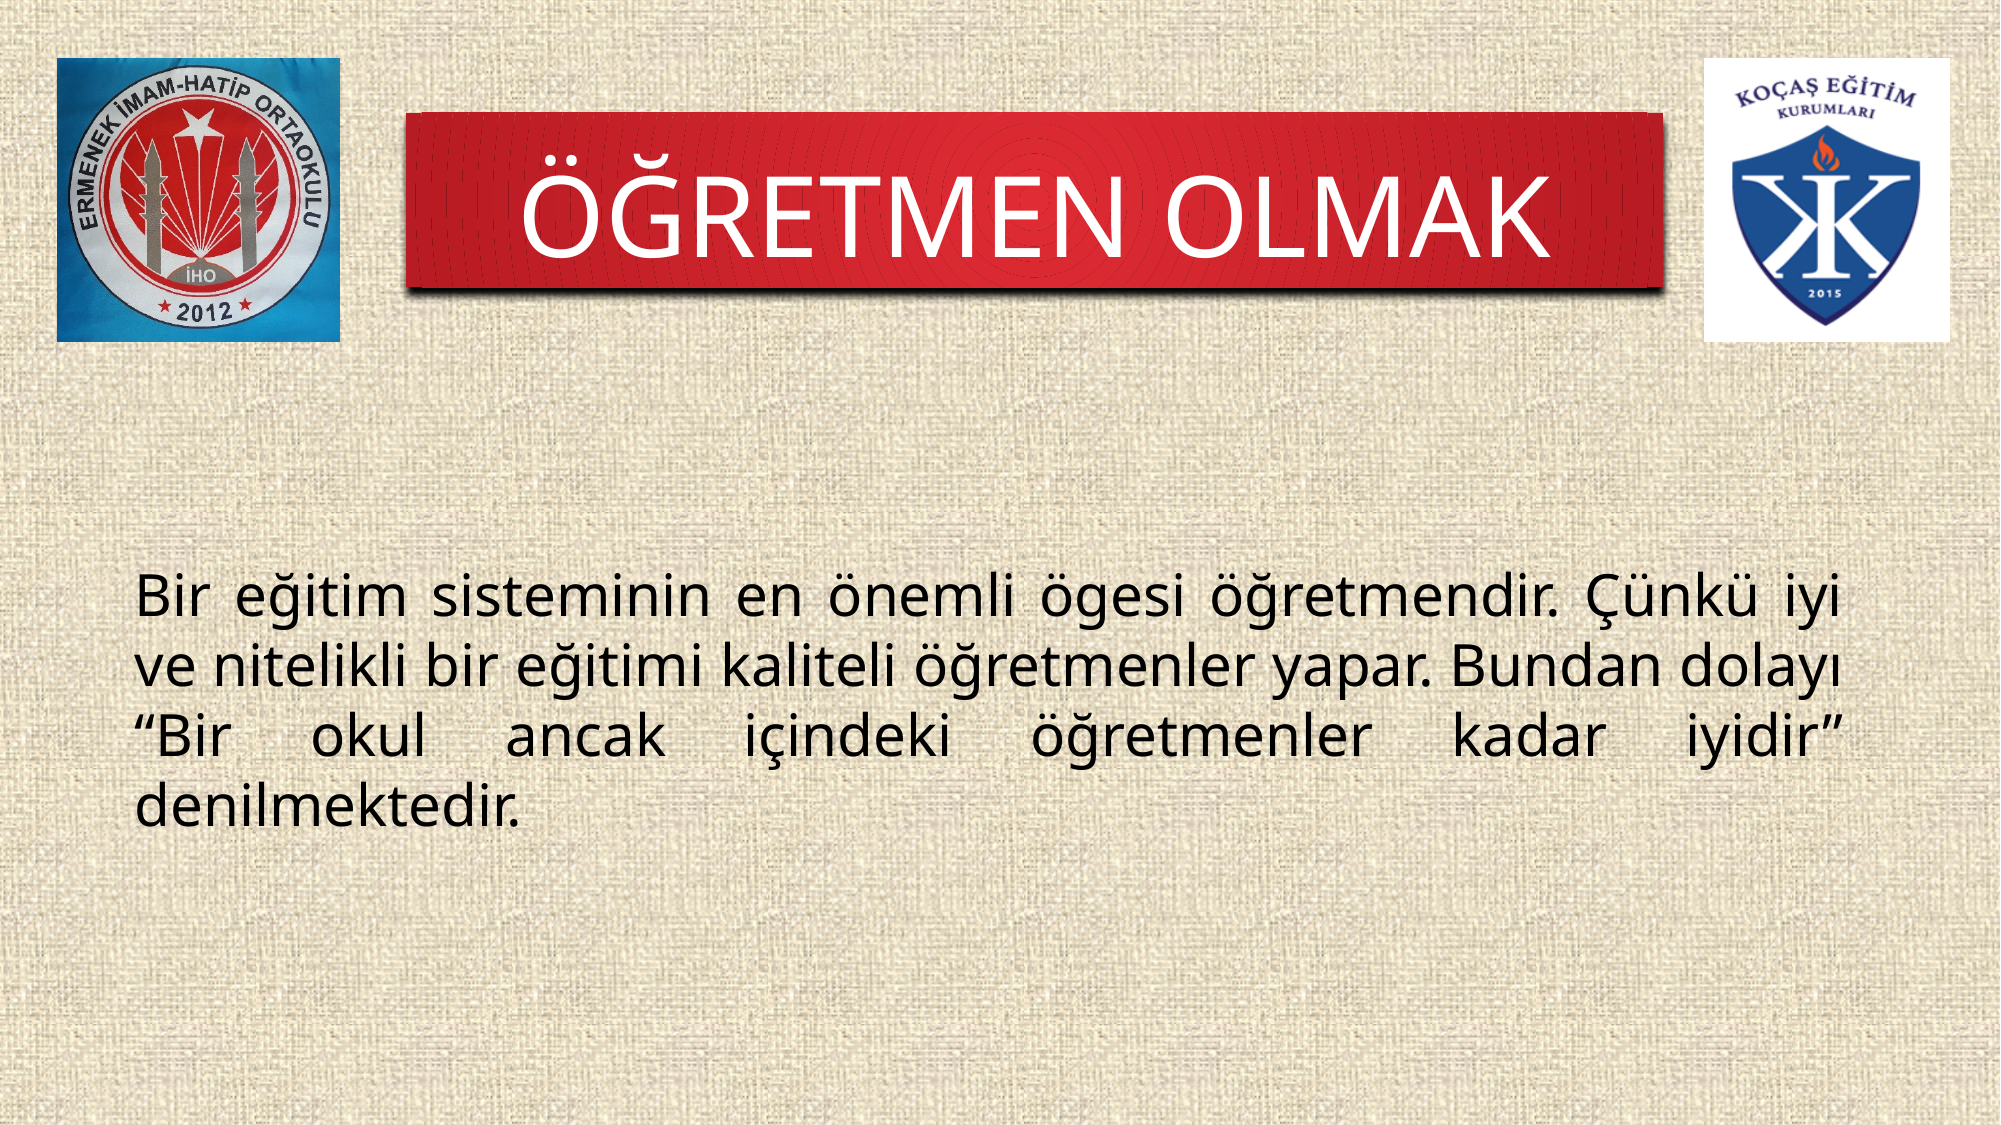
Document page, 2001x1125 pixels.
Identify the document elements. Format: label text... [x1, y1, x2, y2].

picture [0, 0, 2000, 1125]
text_box Bir eğitim sisteminin en önemli ögesi öğretmendir. Çünkü iyi ve nitelikli bir eğitimi kaliteli öğretmenler yapar. Bundan dolayı “Bir okul ancak içindeki öğretmenler kadar iyidir” denilmektedir. [119, 490, 1859, 1086]
text_box ÖĞRETMEN OLMAK [406, 112, 1663, 288]
